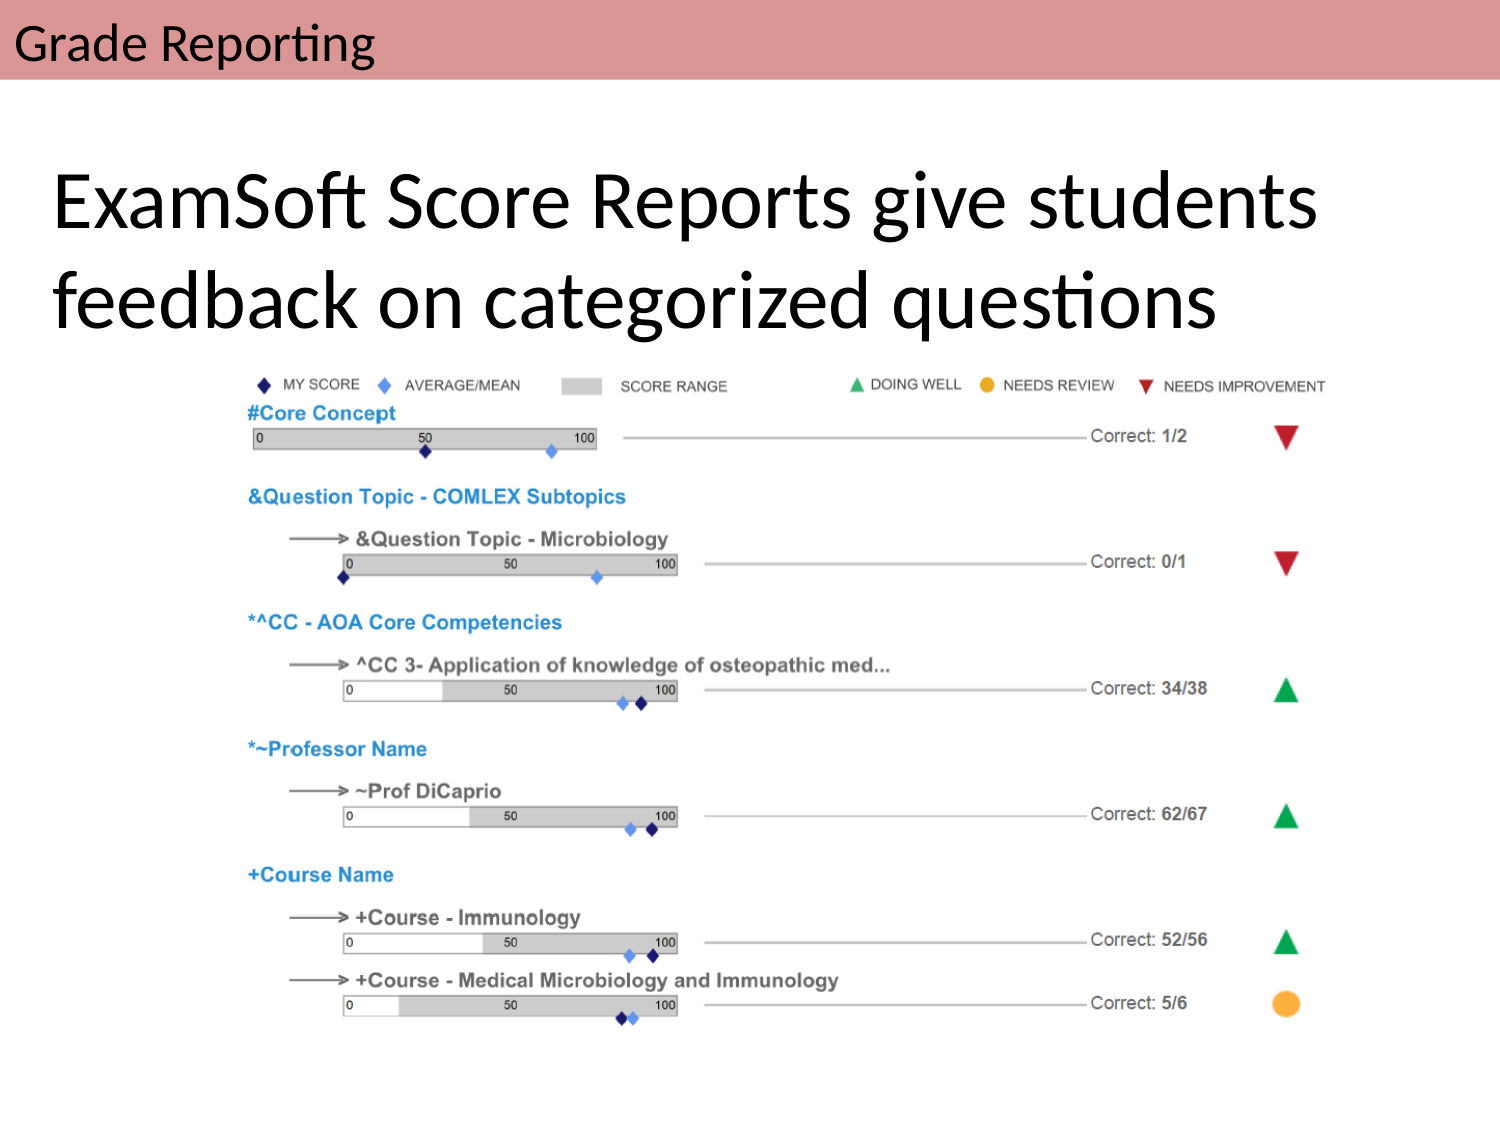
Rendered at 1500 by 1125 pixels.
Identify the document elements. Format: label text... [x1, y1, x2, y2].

text_box Grade Reporting [0, 0, 1500, 80]
list ExamSoft Score Reports give students feedback on categorized questions [37, 137, 1463, 563]
picture [237, 362, 1332, 1038]
